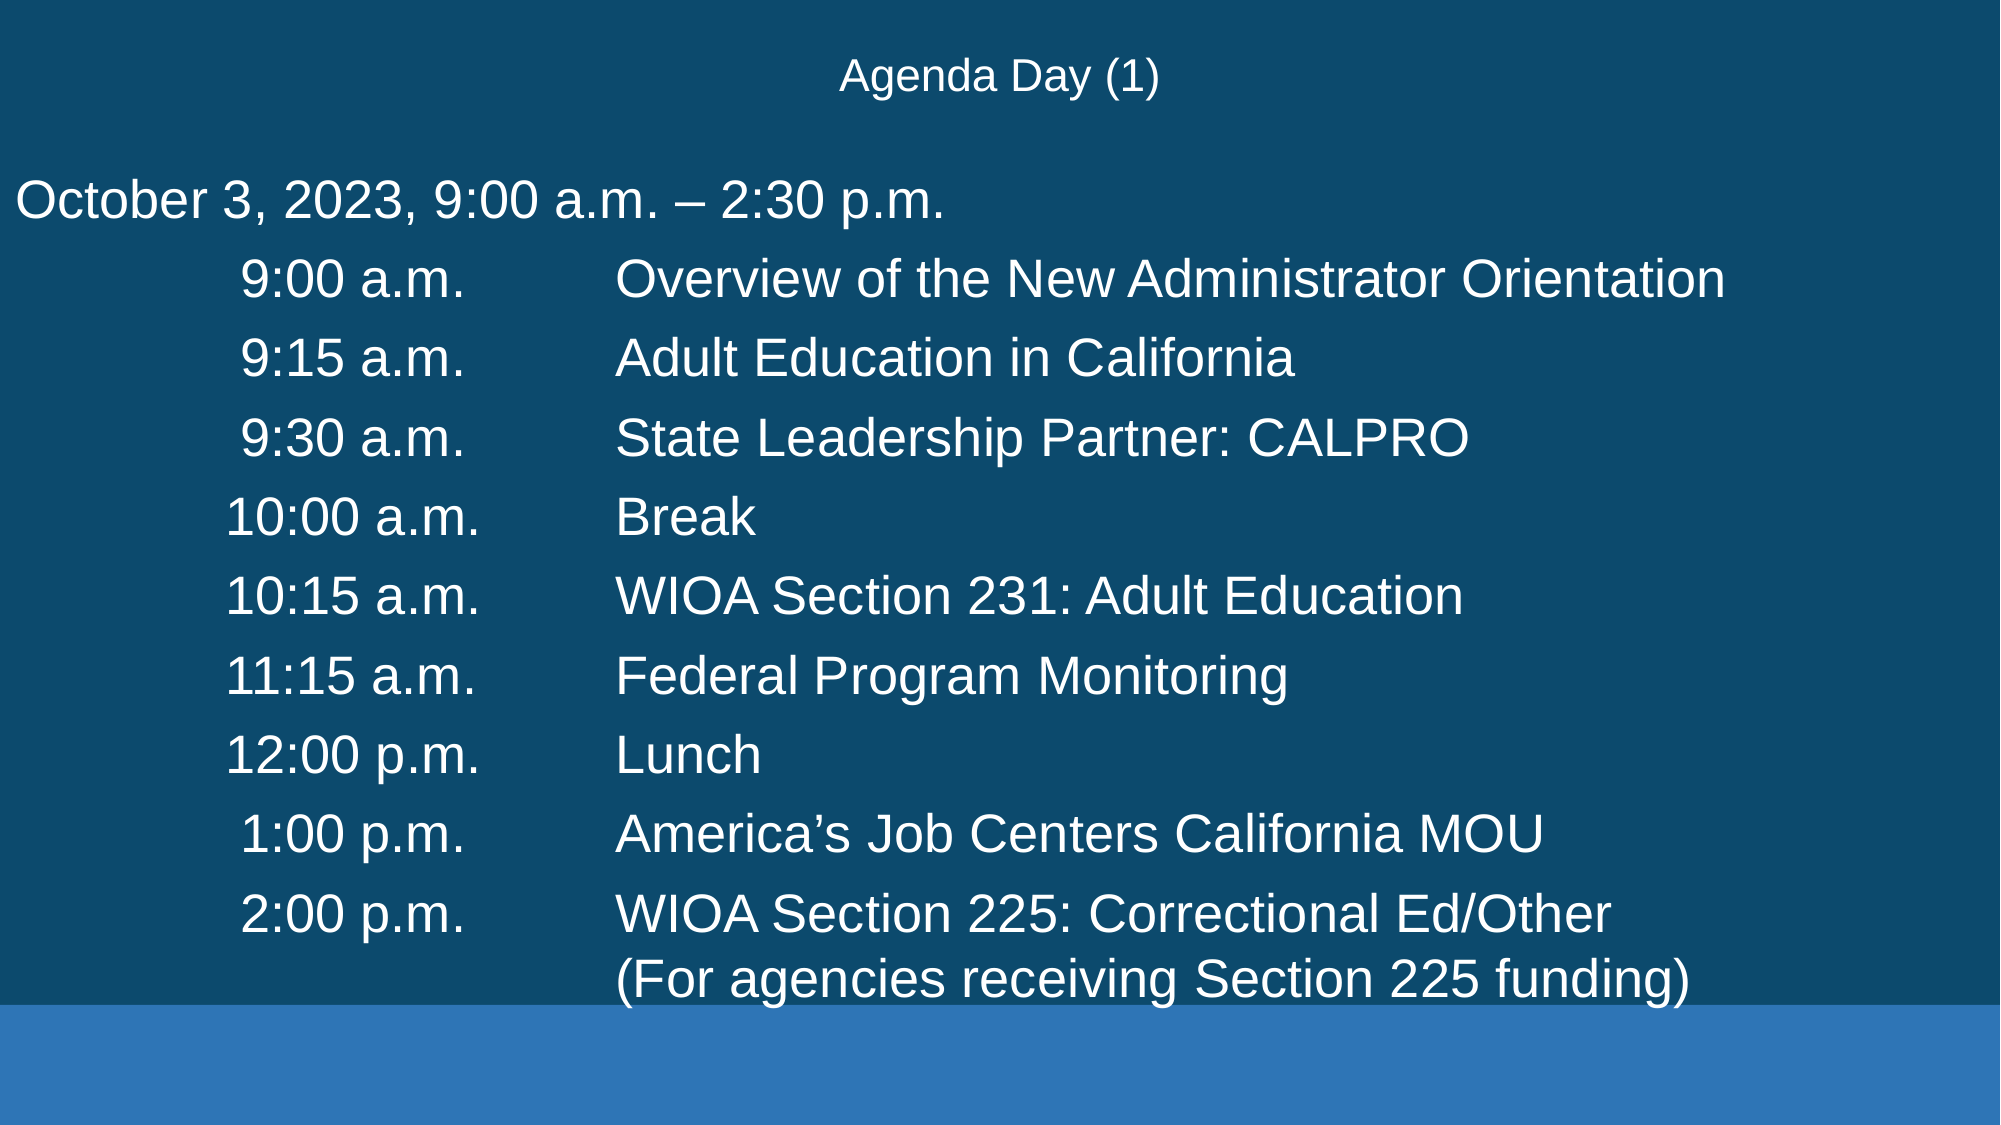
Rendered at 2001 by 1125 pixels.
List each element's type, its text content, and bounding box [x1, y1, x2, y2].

list October 3, 2023, 9:00 a.m. – 2:30 p.m. 9:00 a.m. Overview of the New Administrator Orientation 9:15 a.m. Adult Education in California 9:30 a.m. State Leadership Partner: CALPRO 10:00 a.m. Break 10:15 a.m. WIOA Section 231: Adult Education 11:15 a.m. Federal Program Monitoring 12:00 p.m. Lunch 1:00 p.m. America’s Job Centers California MOU 2:00 p.m. WIOA Section 225: Correctional Ed/Other (For agencies receiving Section 225 funding) [0, 82, 1950, 888]
title Agenda Day (1) [24, 0, 1975, 165]
